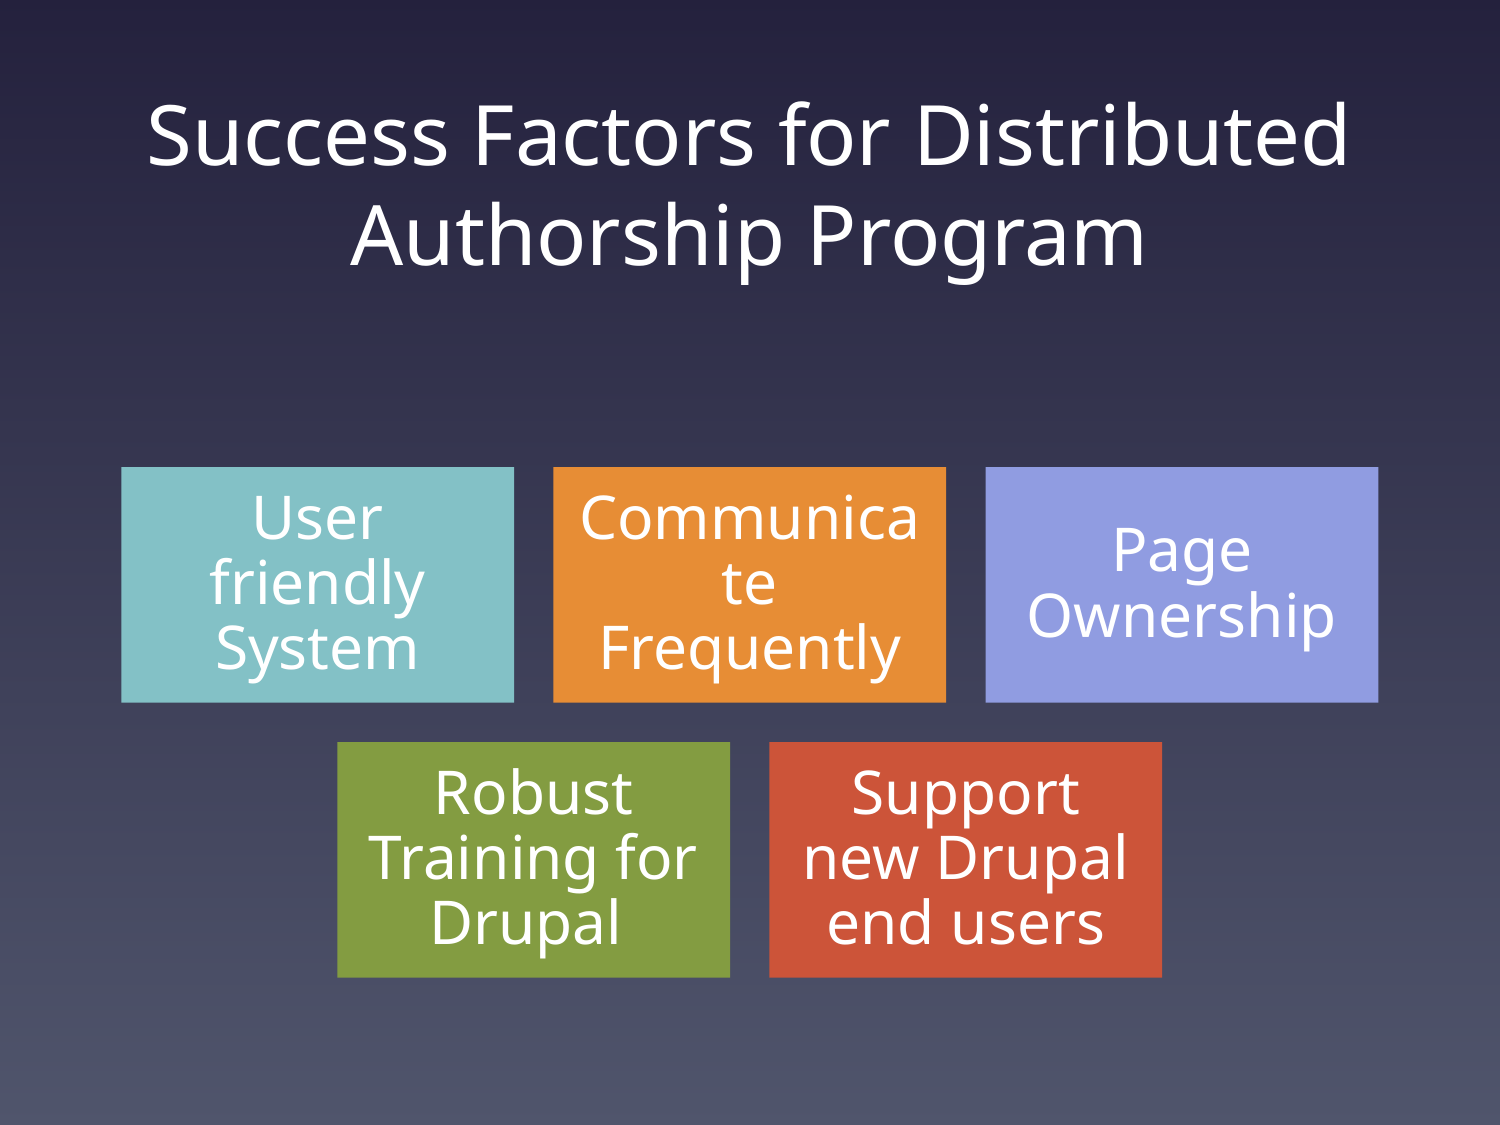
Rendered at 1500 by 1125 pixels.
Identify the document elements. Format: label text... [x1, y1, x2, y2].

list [121, 454, 1379, 991]
title Success Factors for Distributed Authorship Program [75, 75, 1425, 263]
